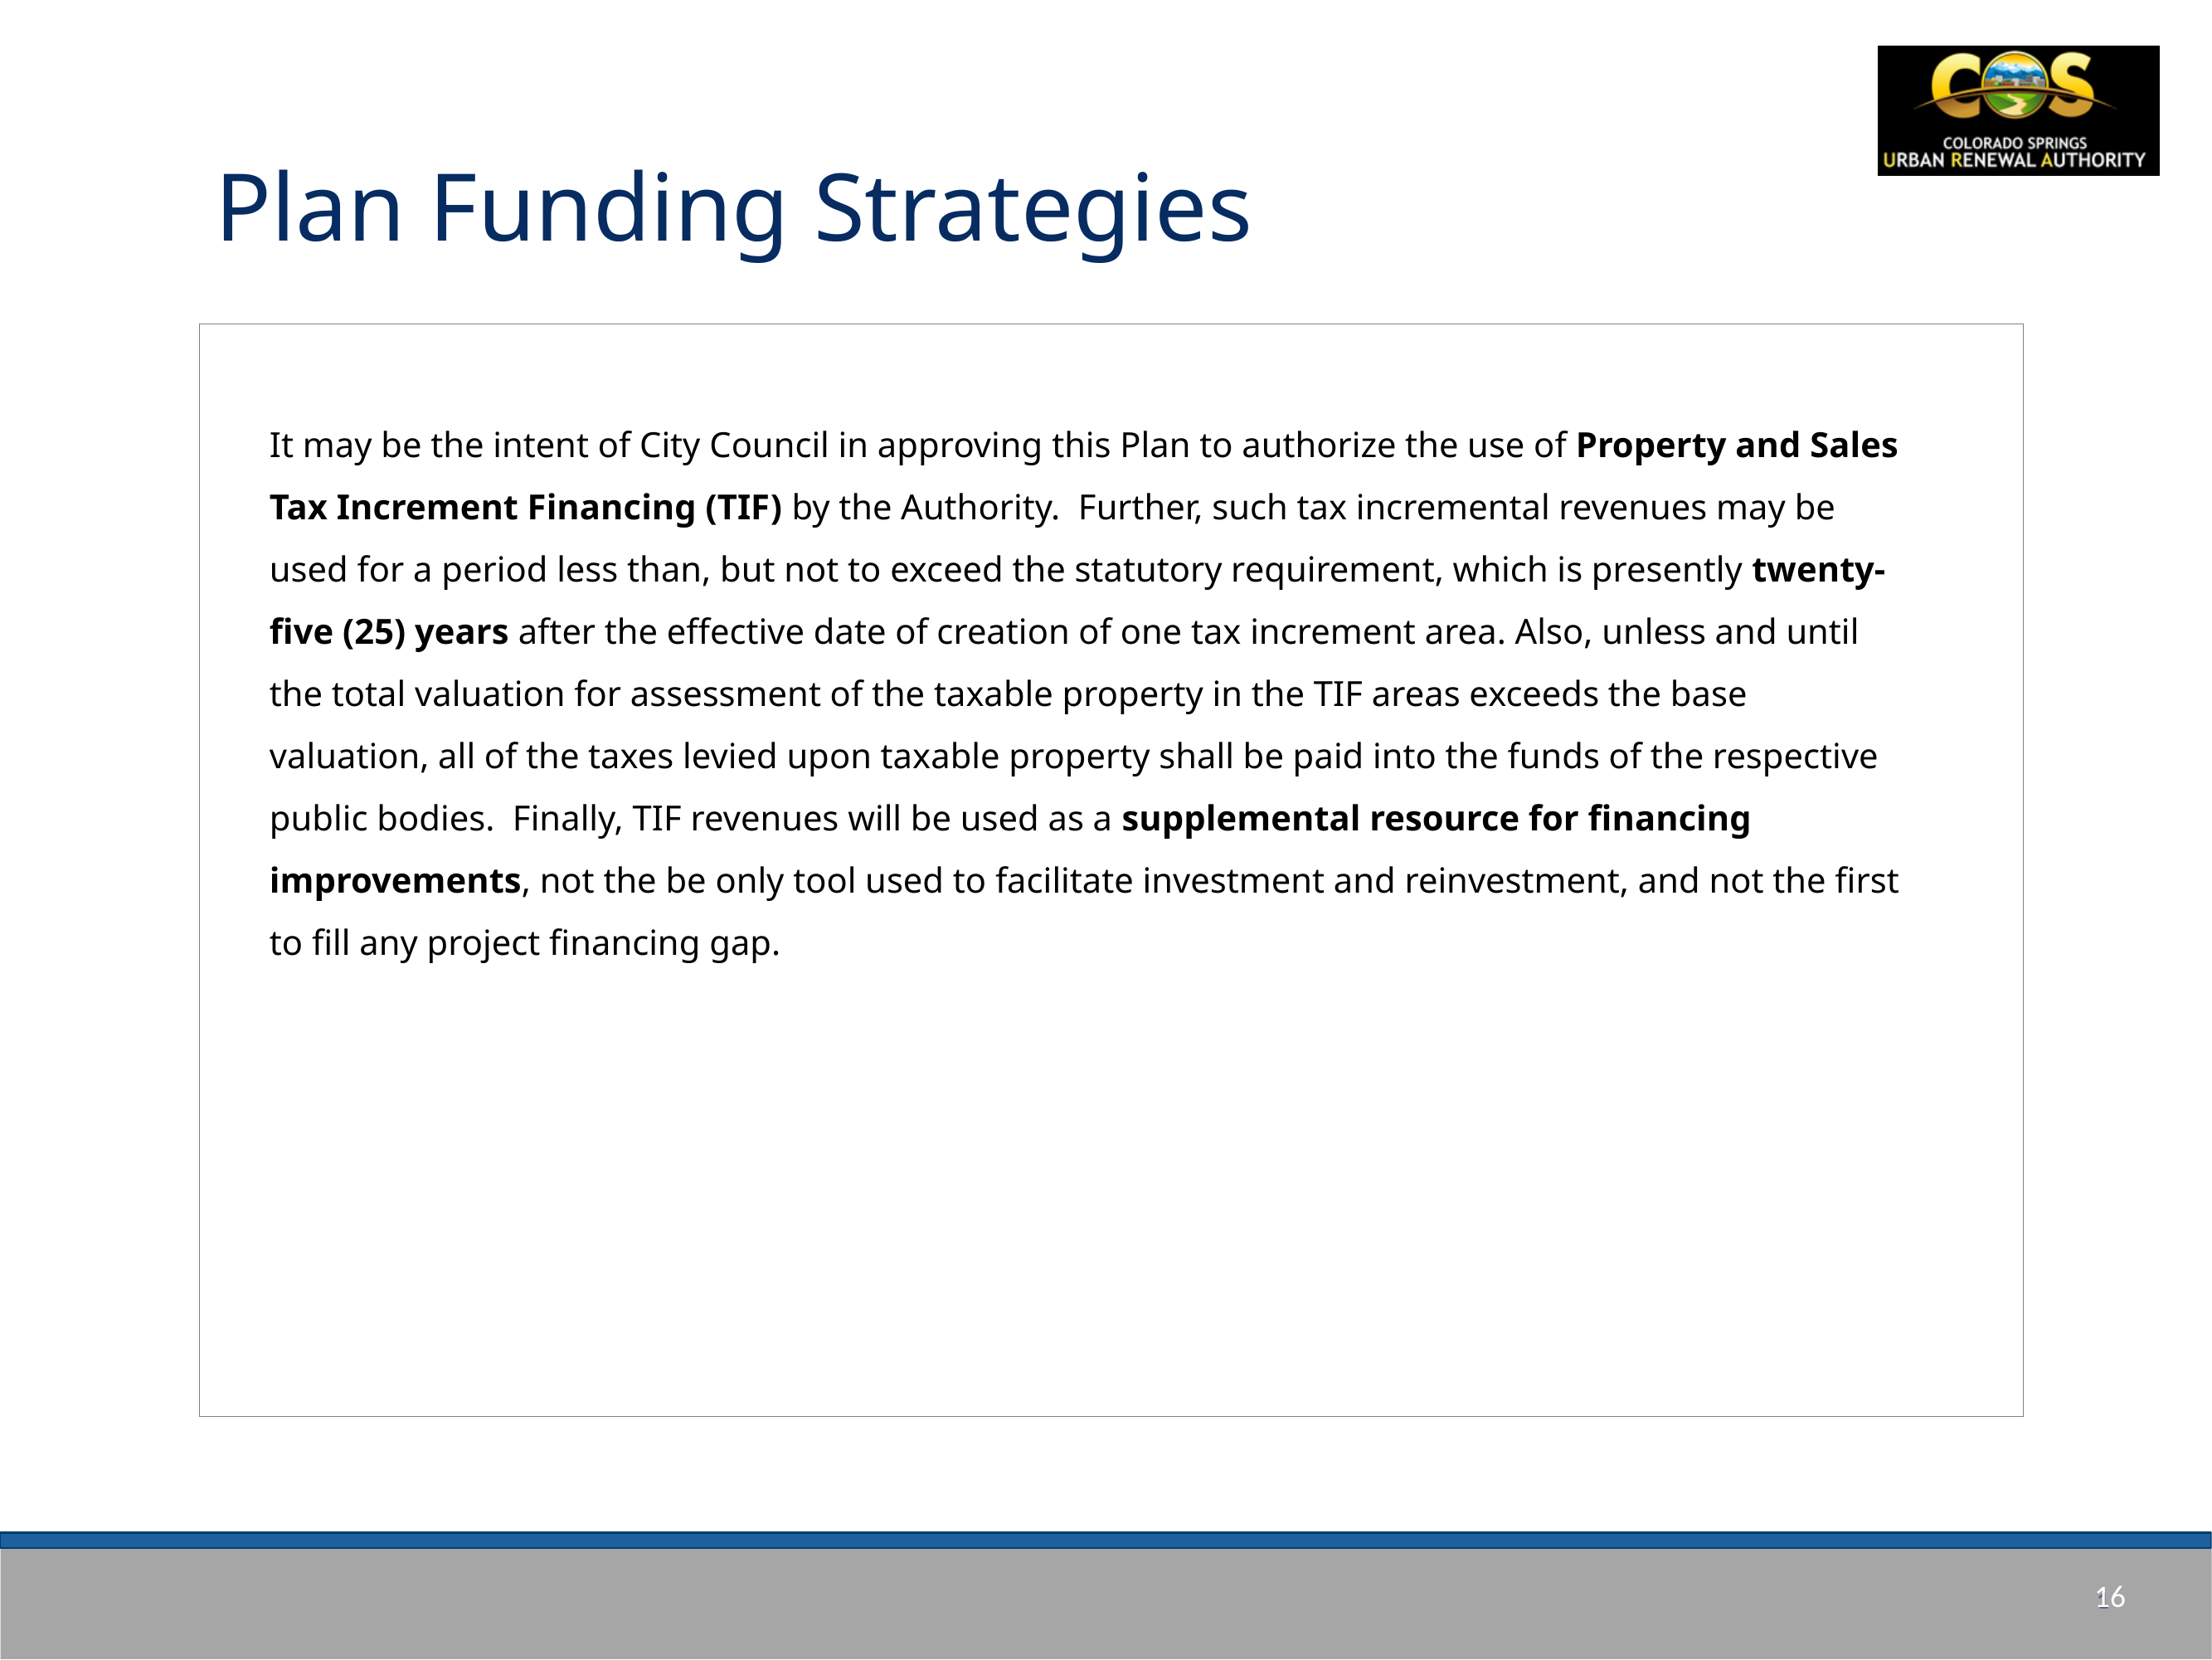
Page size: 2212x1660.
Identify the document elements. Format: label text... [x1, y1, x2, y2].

picture [1878, 46, 2160, 176]
subtitle Plan Funding Strategies [192, 153, 2018, 270]
text_box It may be the intent of City Council in approving this Plan to authorize the use of Property and Sales Tax Increment Financing (TIF) by the Authority. Further, such tax incremental revenues may be used for a period less than, but not to exceed the statutory requirement, which is presently twenty-five (25) years after the effective date of creation of one tax increment area. Also, unless and until the total valuation for assessment of the taxable property in the TIF areas exceeds the base valuation, all of the taxes levied upon taxable property shall be paid into the funds of the respective public bodies. Finally, TIF revenues will be used as a supplemental resource for financing improvements, not the be only tool used to facilitate investment and reinvestment, and not the first to fill any project financing gap. [257, 395, 1913, 968]
text_box 16 [2082, 1570, 2141, 1620]
text_box [199, 324, 2024, 1417]
